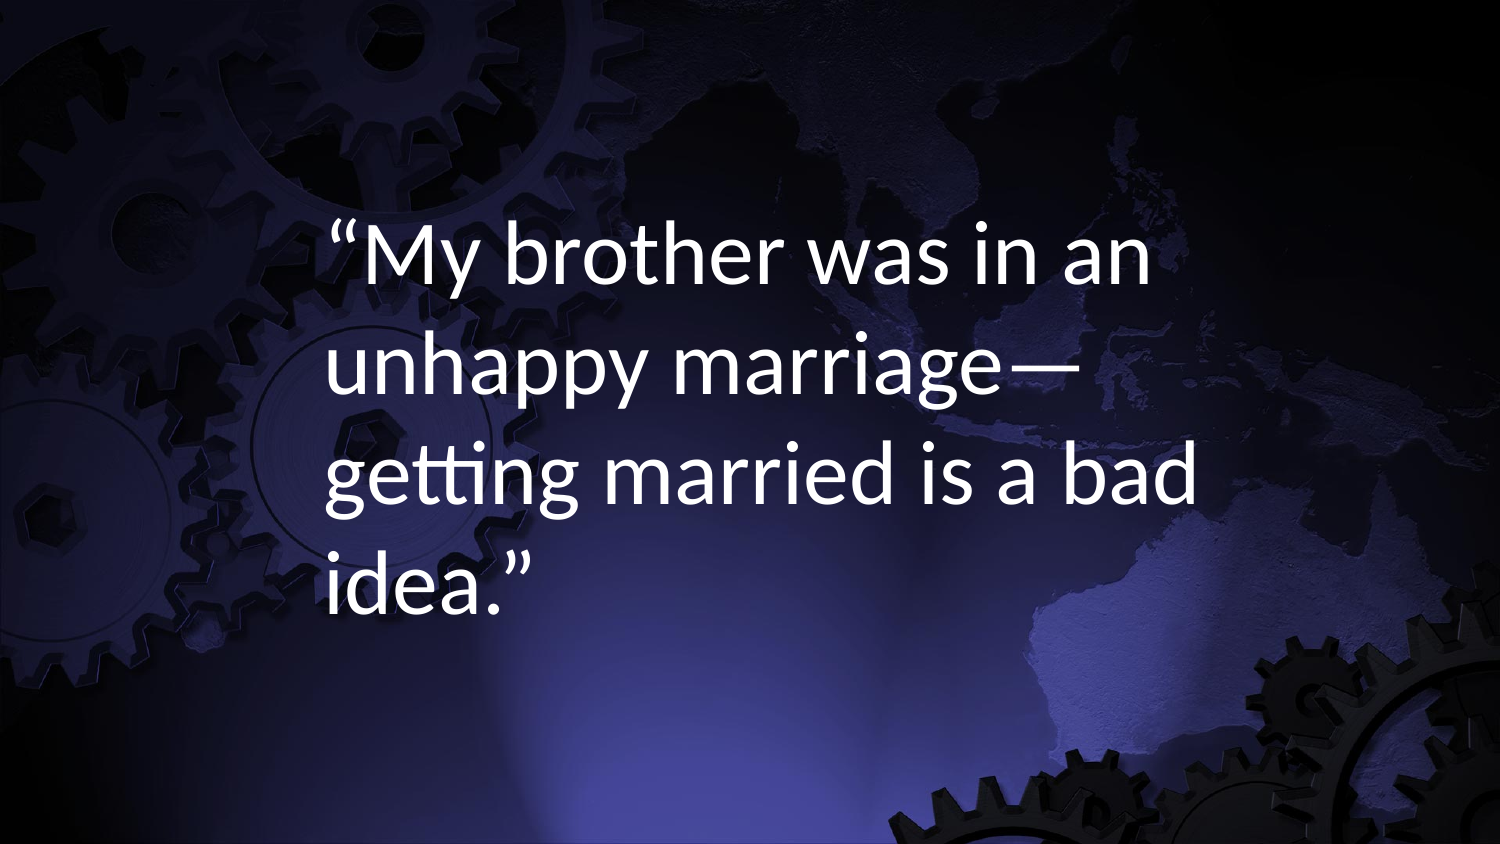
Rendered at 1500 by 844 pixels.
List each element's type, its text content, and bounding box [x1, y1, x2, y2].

text_box “My brother was in an unhappy marriage—getting married is a bad idea.” [308, 185, 1321, 641]
picture [0, 0, 1500, 844]
